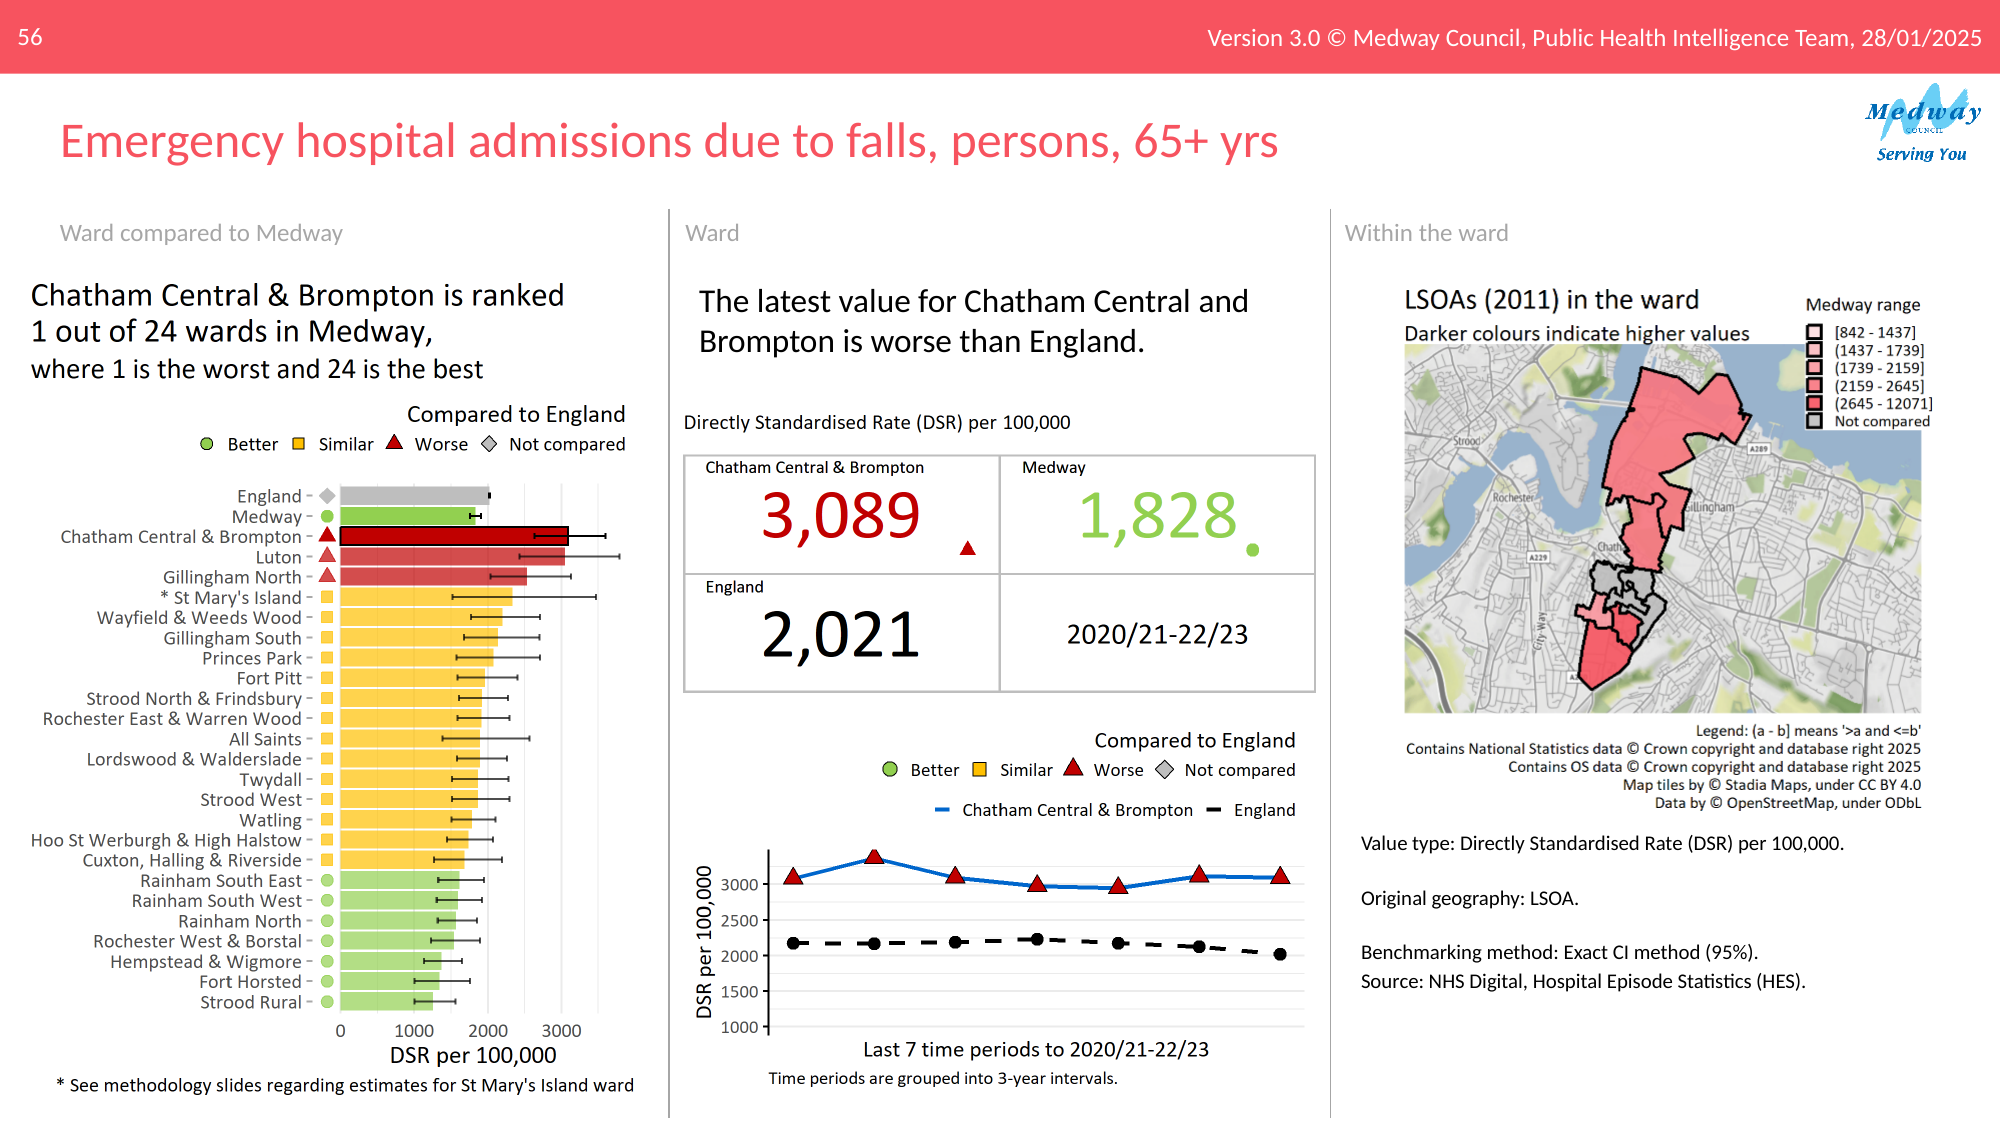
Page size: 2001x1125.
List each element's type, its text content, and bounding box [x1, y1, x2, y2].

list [683, 403, 1316, 693]
list Value type: Directly Standardised Rate (DSR) per 100,000. Original geography: LSOA. Benchmarking method: Exact CI method (95%). Source: NHS Digital, Hospital Episode Statistics (HES). [1346, 822, 1981, 1106]
list The latest value for Chatham Central and Brompton is worse than England. [684, 272, 1316, 386]
slide_number 56 [2, 5, 239, 66]
list Version 3.0 © Medway Council, Public Health Intelligence Team, 28/01/2025 [881, 2, 2000, 72]
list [1345, 278, 1981, 811]
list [683, 710, 1316, 1107]
picture [1866, 83, 1981, 162]
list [19, 271, 646, 1107]
title Emergency hospital admissions due to falls, persons, 65+ yrs [45, 83, 1866, 191]
